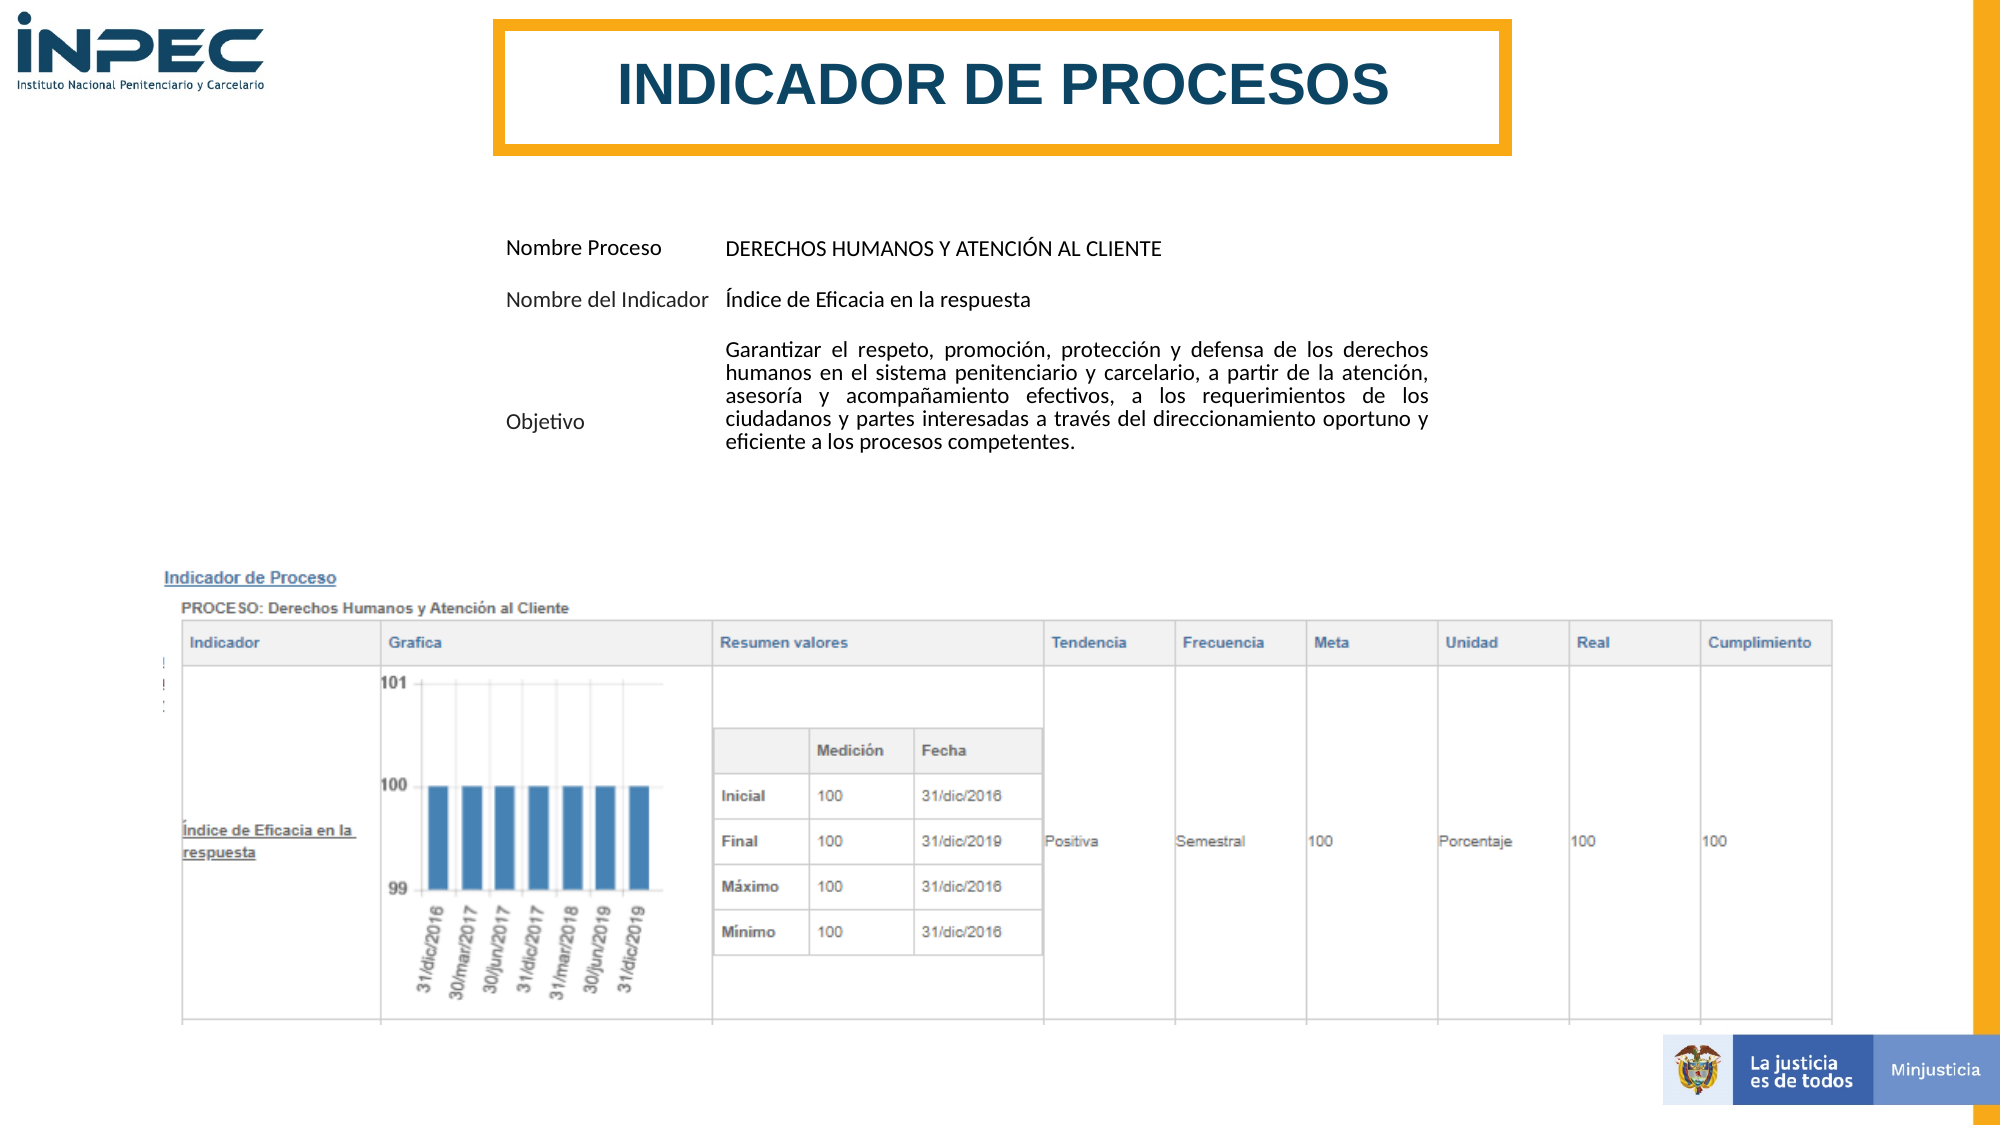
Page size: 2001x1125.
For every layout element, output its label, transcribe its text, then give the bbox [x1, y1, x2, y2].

text_box INDICADOR DE PROCESOS [504, 46, 1503, 129]
table_cell Nombre del Indicador [505, 262, 724, 339]
table_cell Garantizar el respeto, promoción, protección y defensa de los derechos humanos en el sistema penitenciario y carcelario, a partir de la atención, asesoría y acompañamiento efectivos, a los requerimientos de los ciudadanos y partes interesadas a través del direccionamiento oportuno y eficiente a los procesos competentes. [724, 339, 1432, 508]
table_cell Objetivo [505, 339, 724, 508]
table_header DERECHOS HUMANOS Y ATENCIÓN AL CLIENTE [724, 235, 1432, 262]
picture [0, 0, 2000, 1125]
table_header Nombre Proceso [505, 235, 724, 262]
table_cell Índice de Eficacia en la respuesta [724, 262, 1432, 339]
